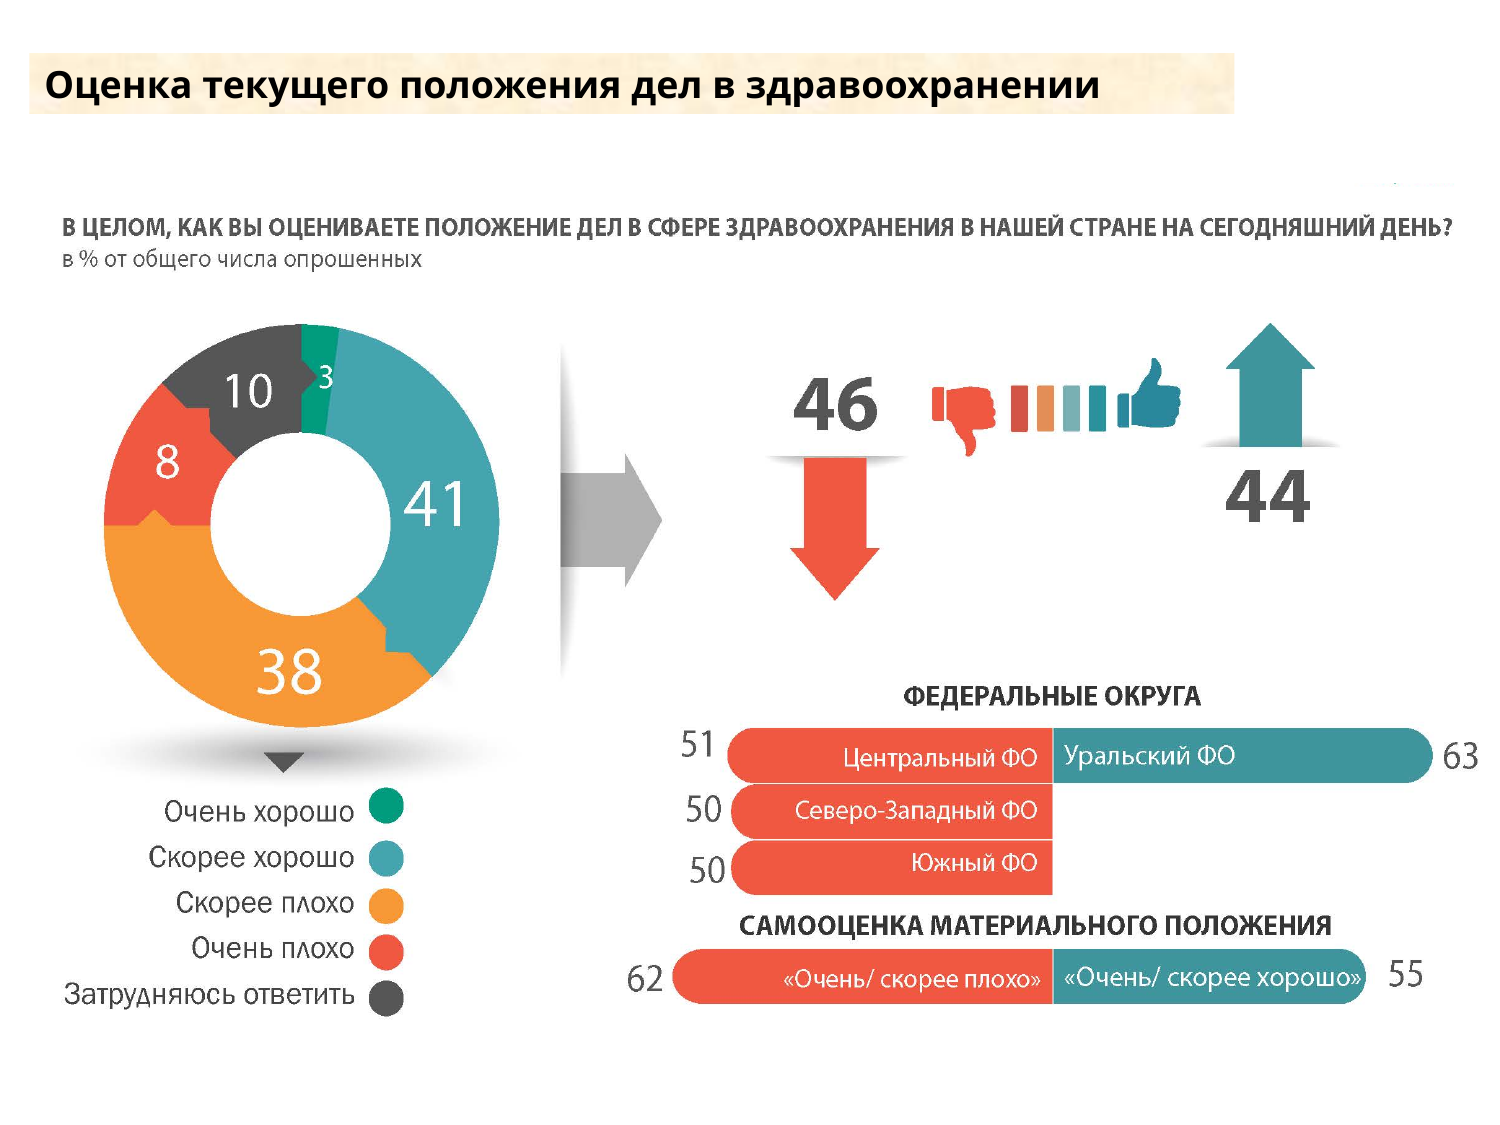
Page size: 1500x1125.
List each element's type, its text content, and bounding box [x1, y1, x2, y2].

title Оценка текущего положения дел в здравоохранении [29, 52, 1235, 114]
picture [26, 183, 1495, 1047]
